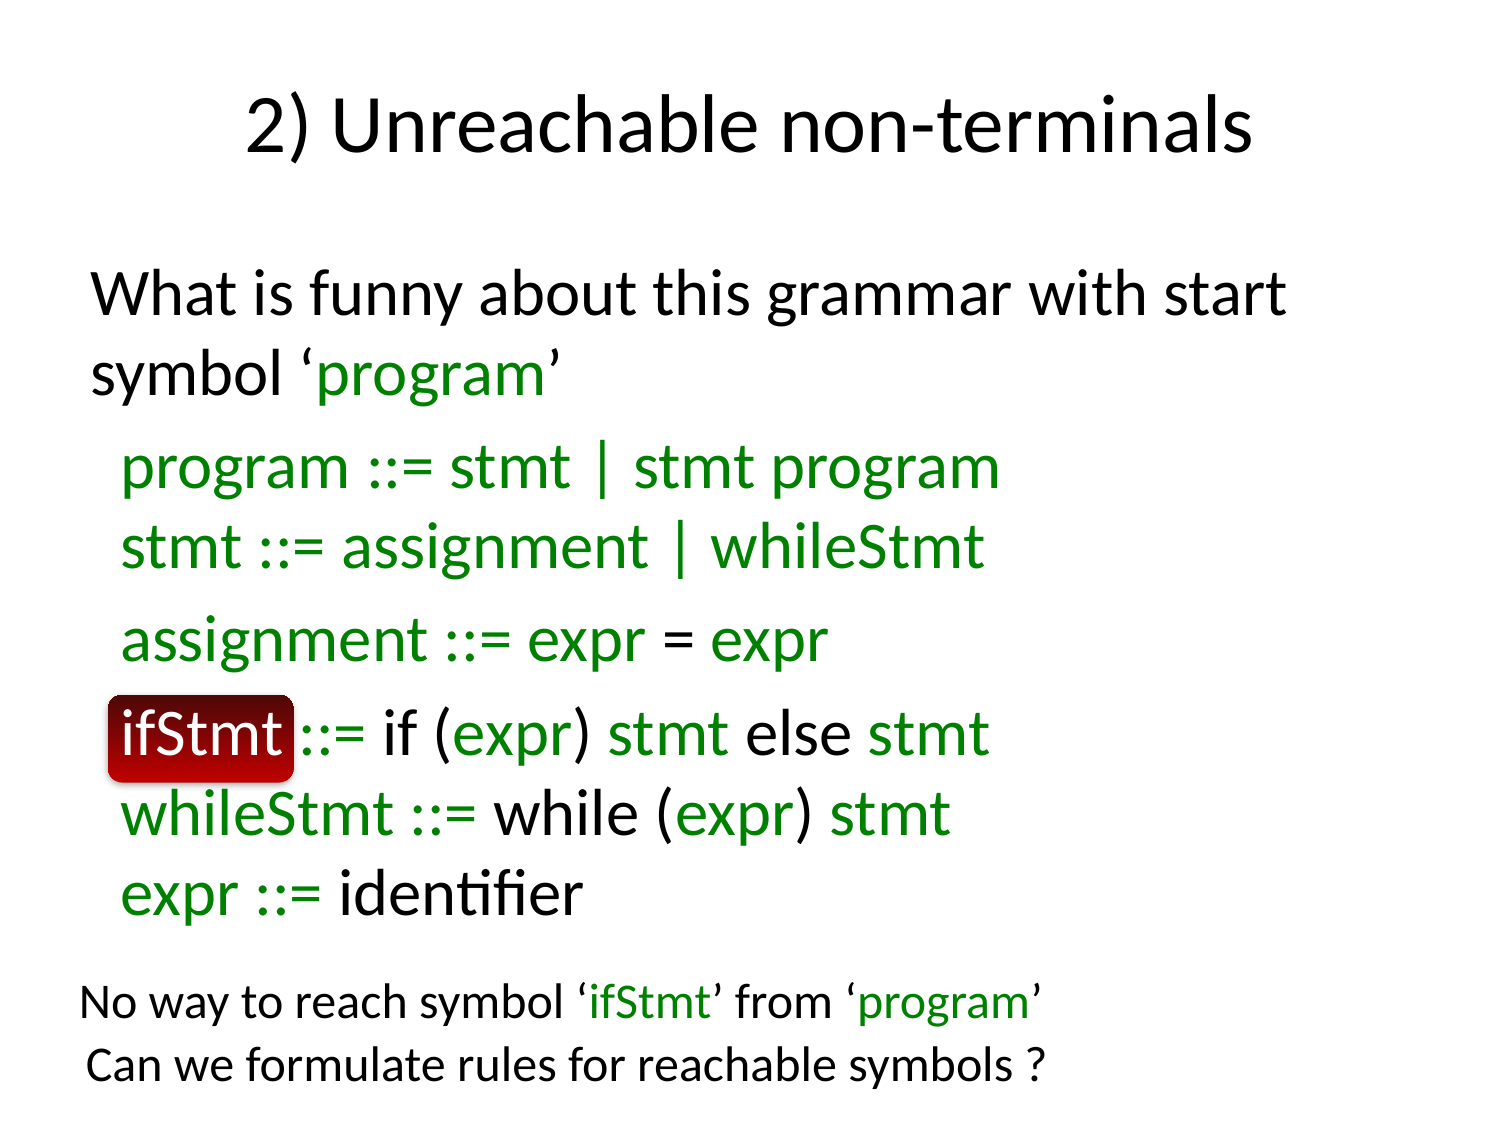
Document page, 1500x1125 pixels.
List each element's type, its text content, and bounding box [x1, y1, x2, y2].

text_box No way to reach symbol ‘ifStmt’ from ‘program’ [64, 961, 1383, 1036]
text_box What is funny about this grammar with start symbol ‘program’ program ::= stmt | stmt program stmt ::= assignment | whileStmt assignment ::= expr = expr ifStmt ::= if (expr) stmt else stmt whileStmt ::= while (expr) stmt expr ::= identifier [74, 241, 1425, 855]
title 2) Unreachable non-terminals [74, 25, 1426, 214]
text_box Can we formulate rules for reachable symbols ? [70, 1024, 1389, 1100]
